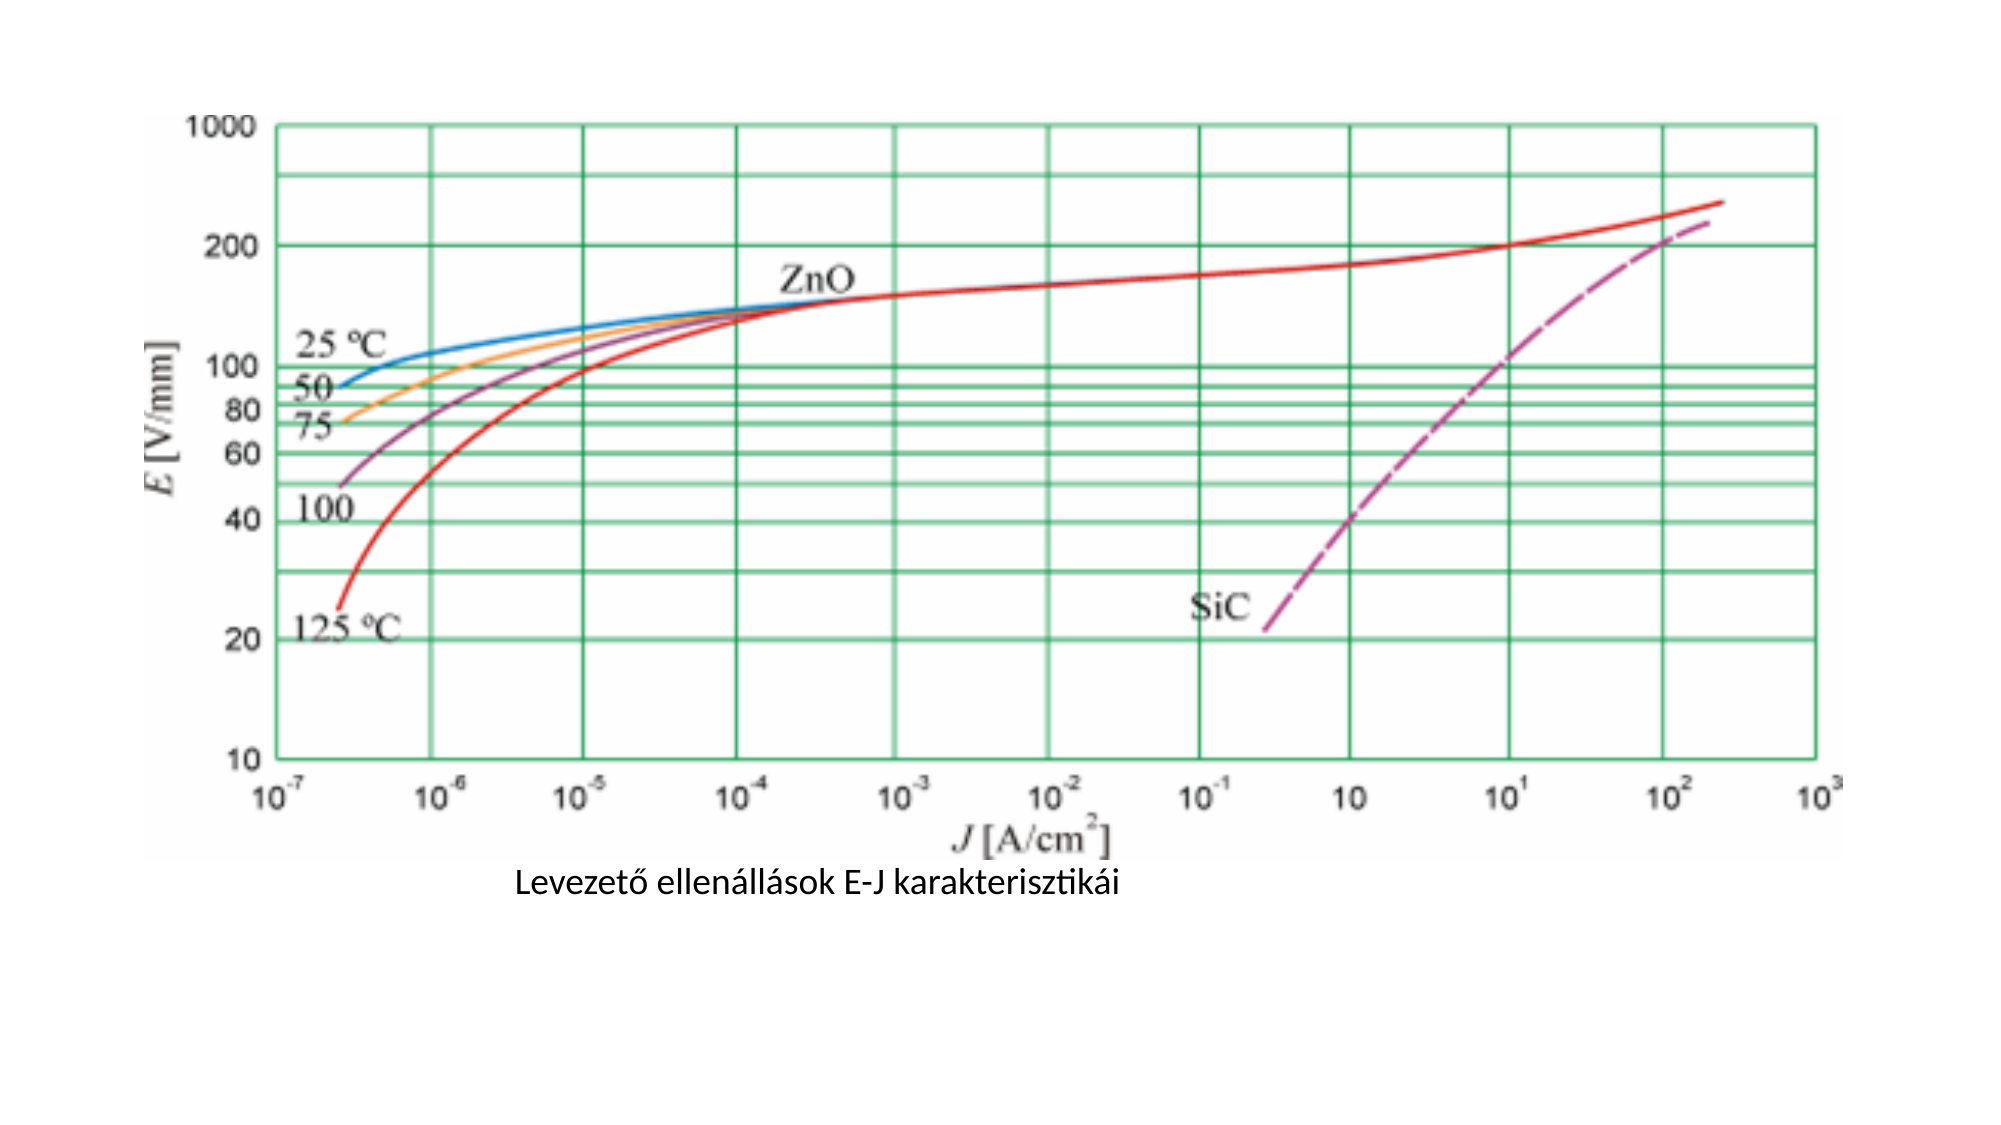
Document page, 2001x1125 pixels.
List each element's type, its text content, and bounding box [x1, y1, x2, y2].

text_box Levezető ellenállások E-J karakterisztikái [500, 860, 1500, 910]
picture [144, 115, 1843, 860]
